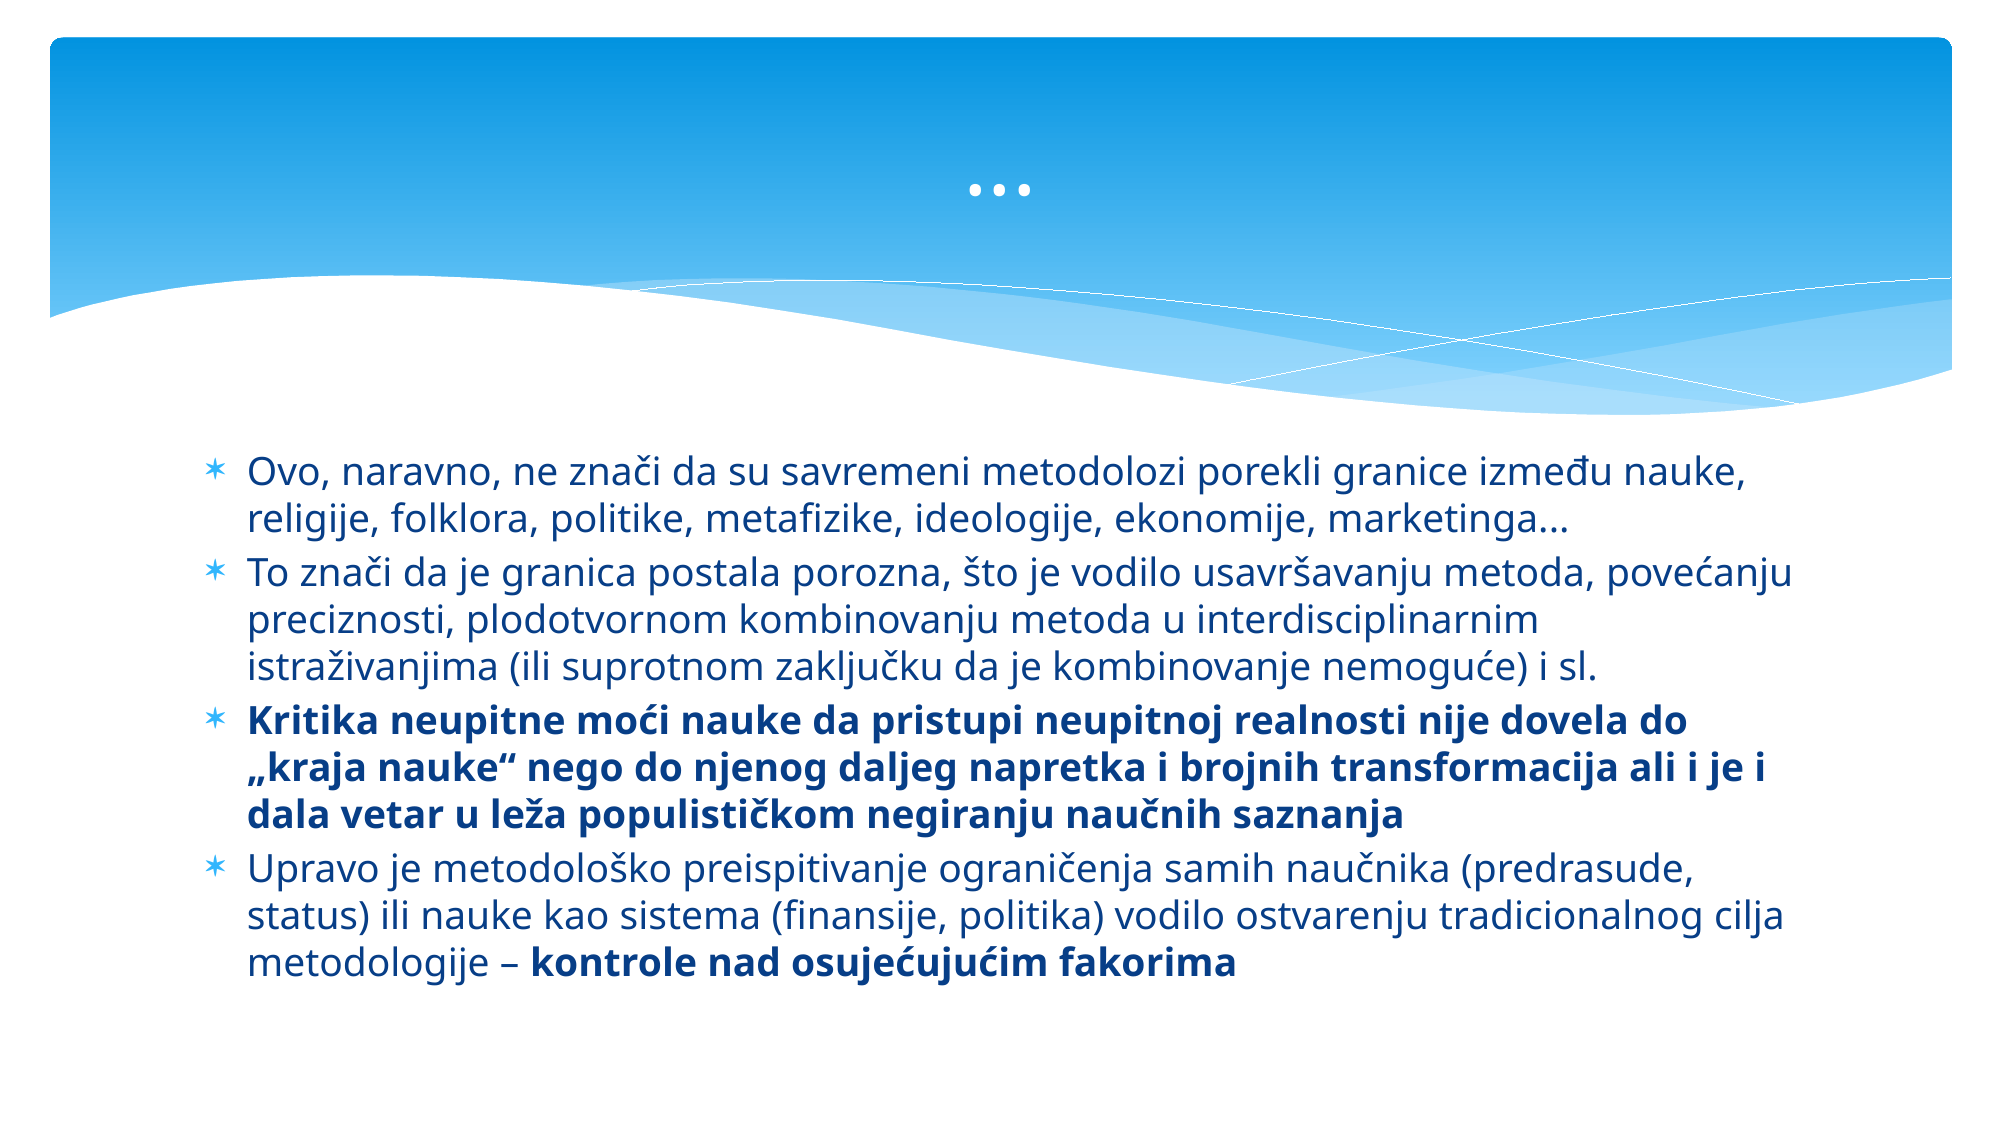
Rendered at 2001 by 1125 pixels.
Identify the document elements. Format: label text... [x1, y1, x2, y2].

list Ovo, naravno, ne znači da su savremeni metodolozi porekli granice između nauke, religije, folklora, politike, metafizike, ideologije, ekonomije, marketinga... To znači da je granica postala porozna, što je vodilo usavršavanju metoda, povećanju preciznosti, plodotvornom kombinovanju metoda u interdisciplinarnim istraživanjima (ili suprotnom zaključku da je kombinovanje nemoguće) i sl. Kritika neupitne moći nauke da pristupi neupitnoj realnosti nije dovela do „kraja nauke“ nego do njenog daljeg napretka i brojnih transformacija ali i je i dala vetar u leža populističkom negiranju naučnih saznanja Upravo je metodološko preispitivanje ograničenja samih naučnika (predrasude, status) ili nauke kao sistema (finansije, politika) vodilo ostvarenju tradicionalnog cilja metodologije – kontrole nad osujećujućim fakorima [190, 438, 1812, 1005]
title ... [99, 55, 1900, 261]
